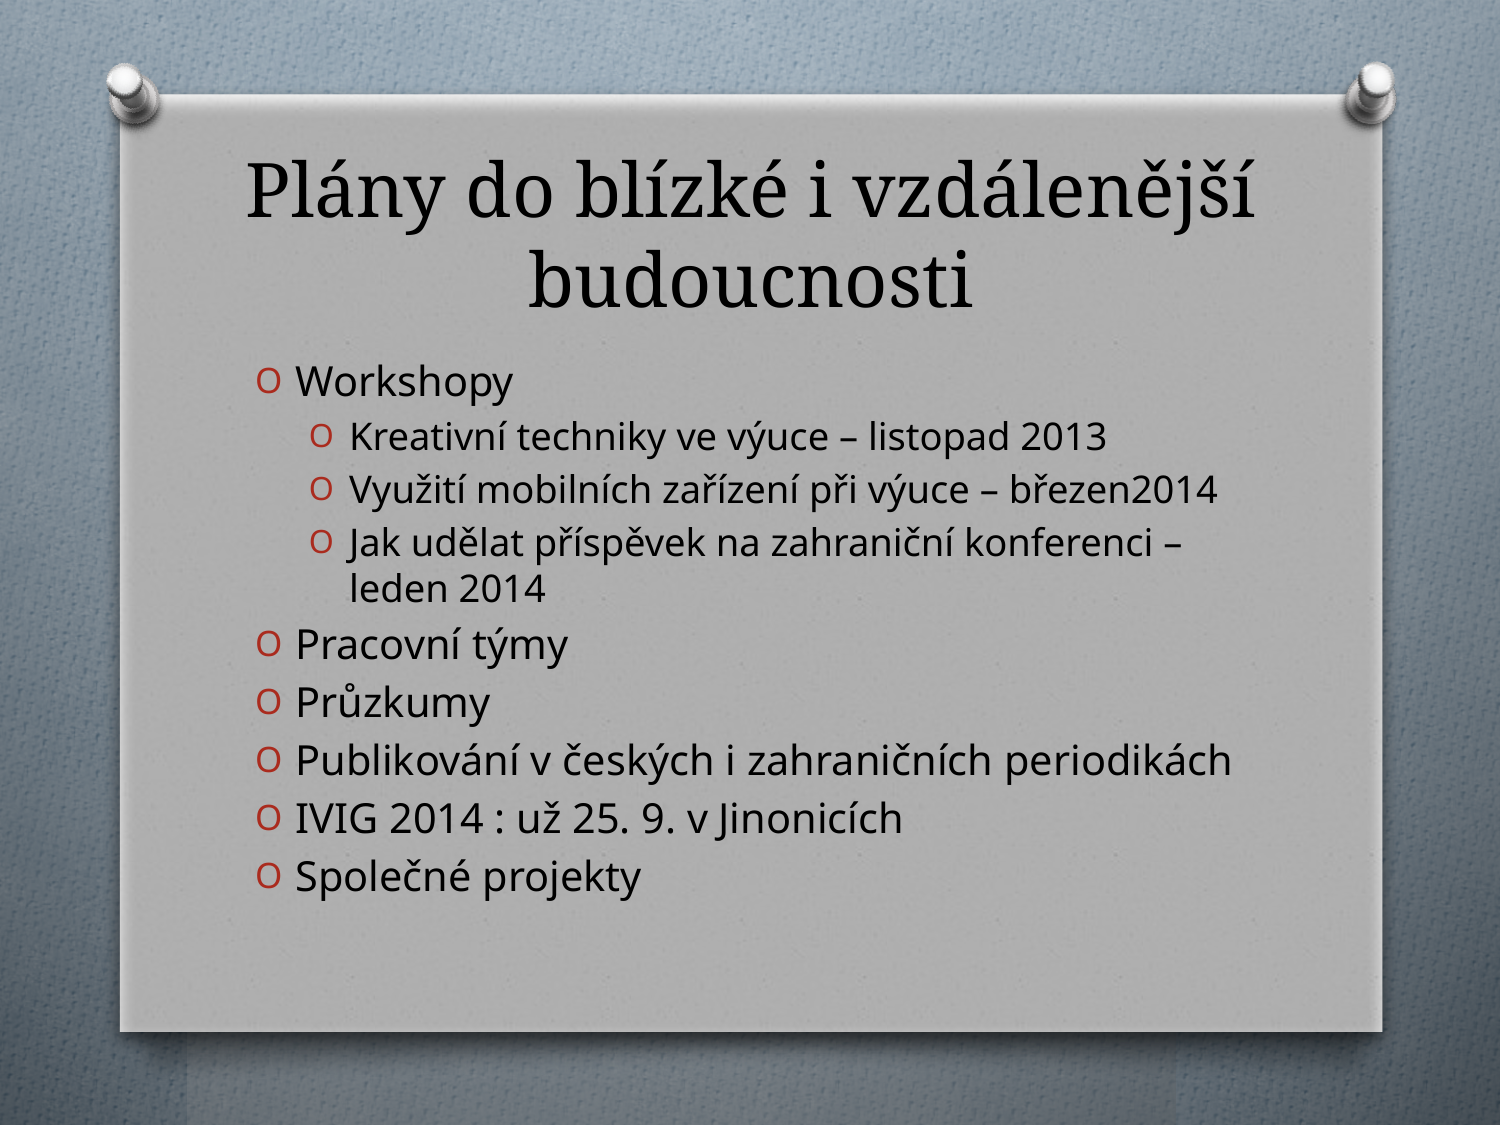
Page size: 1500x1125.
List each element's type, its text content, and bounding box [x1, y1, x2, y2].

picture [1317, 35, 1439, 156]
picture [75, 29, 198, 153]
title Plány do blízké i vzdálenější budoucnosti [179, 134, 1323, 332]
list Workshopy Kreativní techniky ve výuce – listopad 2013 Využití mobilních zařízení při výuce – březen2014 Jak udělat příspěvek na zahraniční konferenci – leden 2014 Pracovní týmy Průzkumy Publikování v českých i zahraničních periodikách IVIG 2014 : už 25. 9. v Jinonicích Společné projekty [240, 347, 1257, 939]
